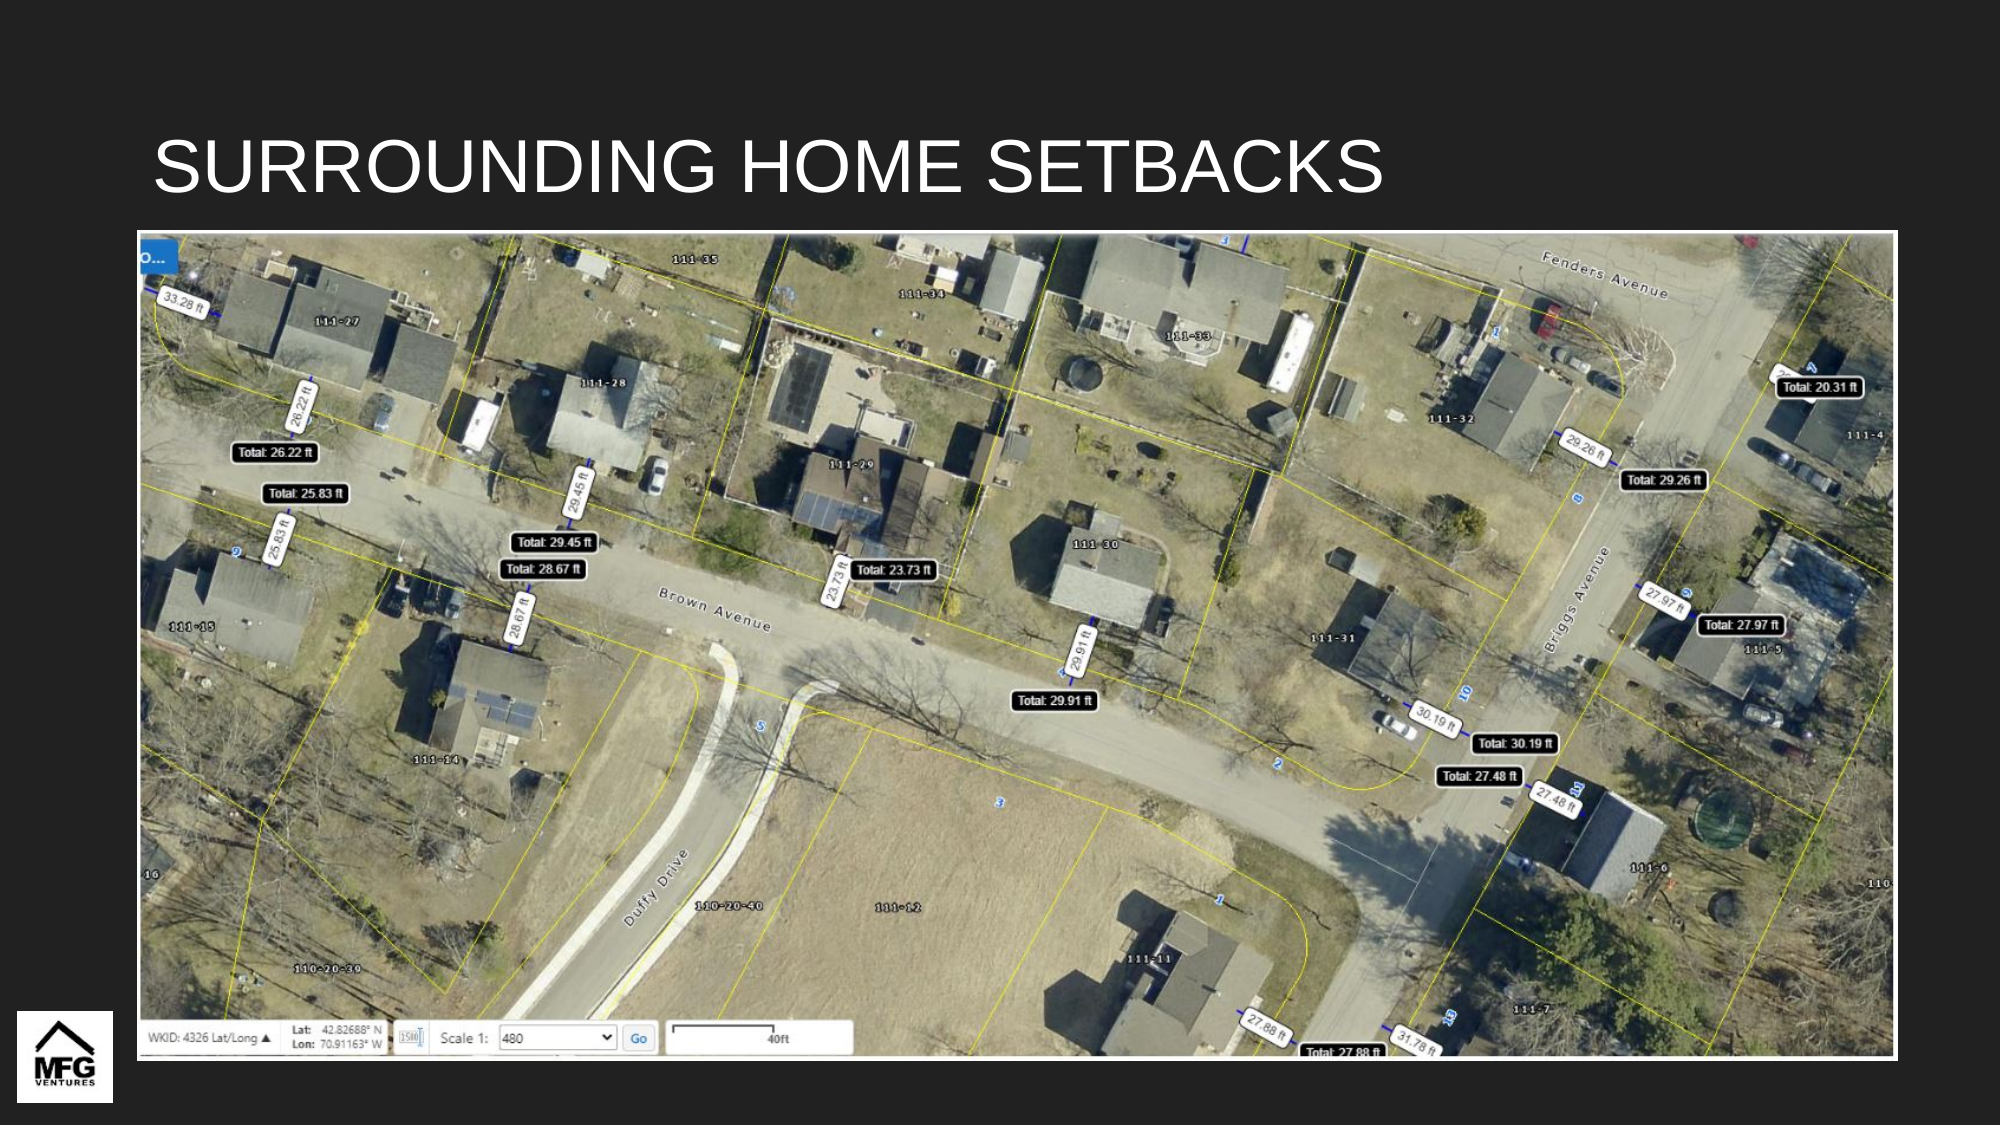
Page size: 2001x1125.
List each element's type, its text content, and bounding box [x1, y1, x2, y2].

picture [17, 1011, 113, 1103]
title SURROUNDING HOME SETBACKS [137, 59, 1863, 229]
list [137, 229, 1898, 1061]
